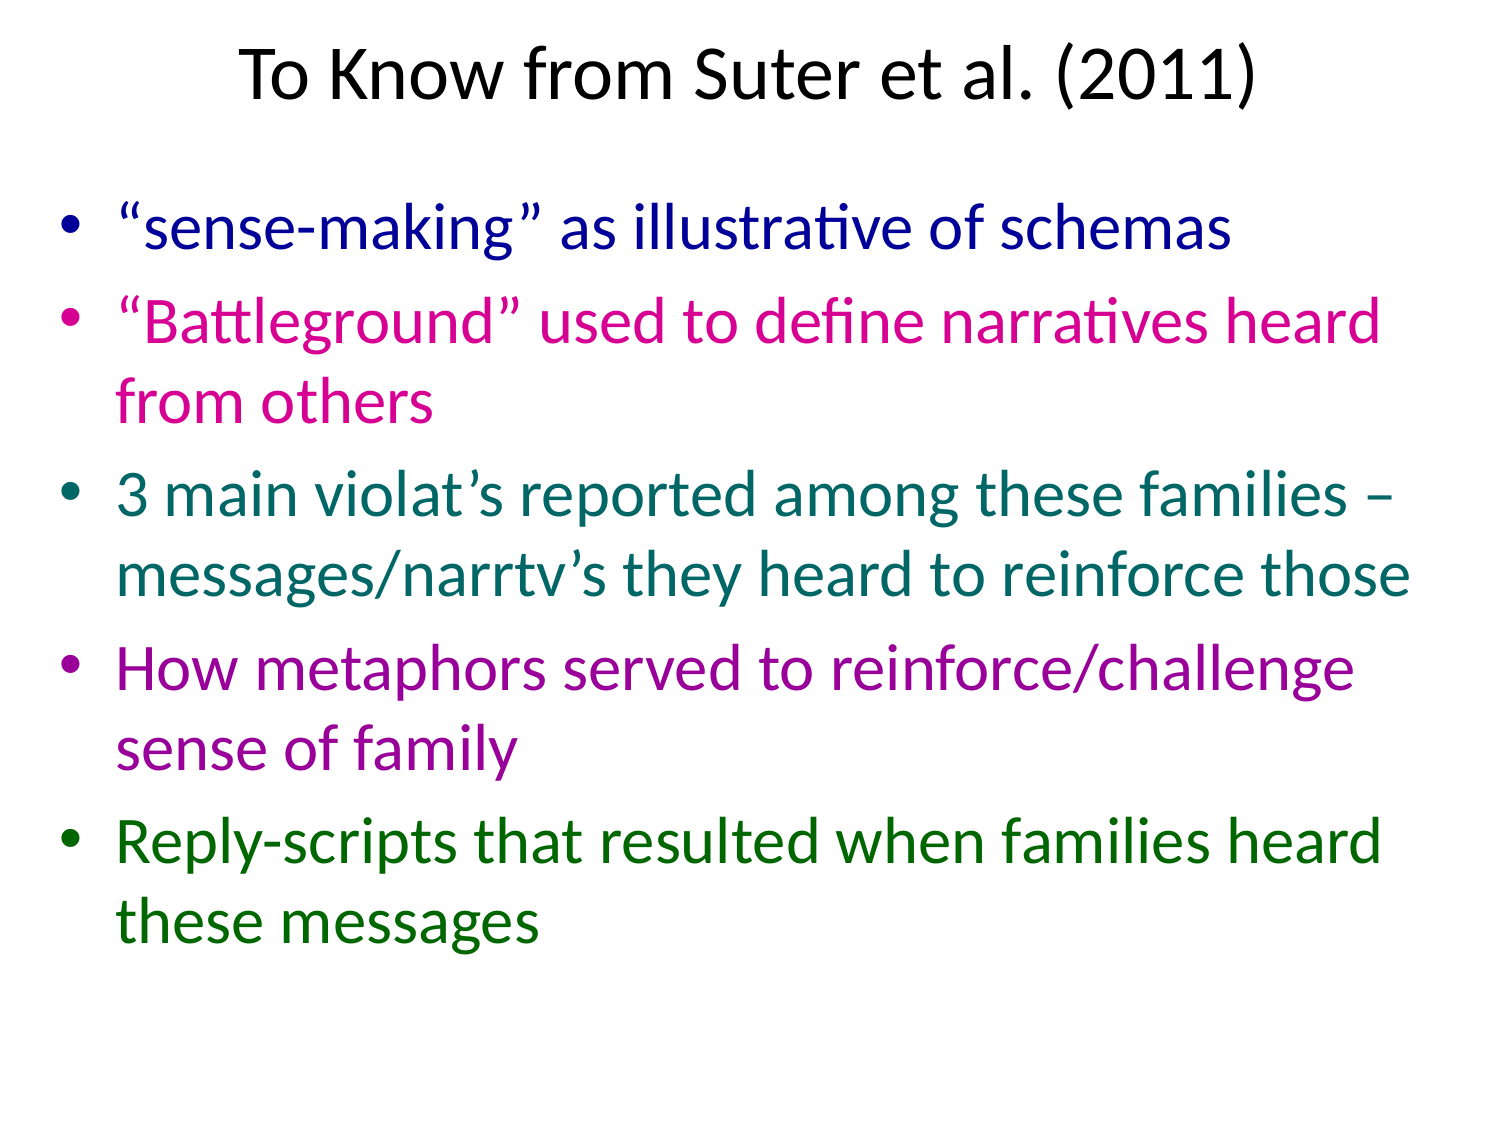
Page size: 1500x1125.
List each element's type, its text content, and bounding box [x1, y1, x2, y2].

list “sense-making” as illustrative of schemas “Battleground” used to define narratives heard from others 3 main violat’s reported among these families – messages/narrtv’s they heard to reinforce those How metaphors served to reinforce/challenge sense of family Reply-scripts that resulted when families heard these messages [43, 175, 1470, 1005]
title To Know from Suter et al. (2011) [75, 14, 1425, 124]
